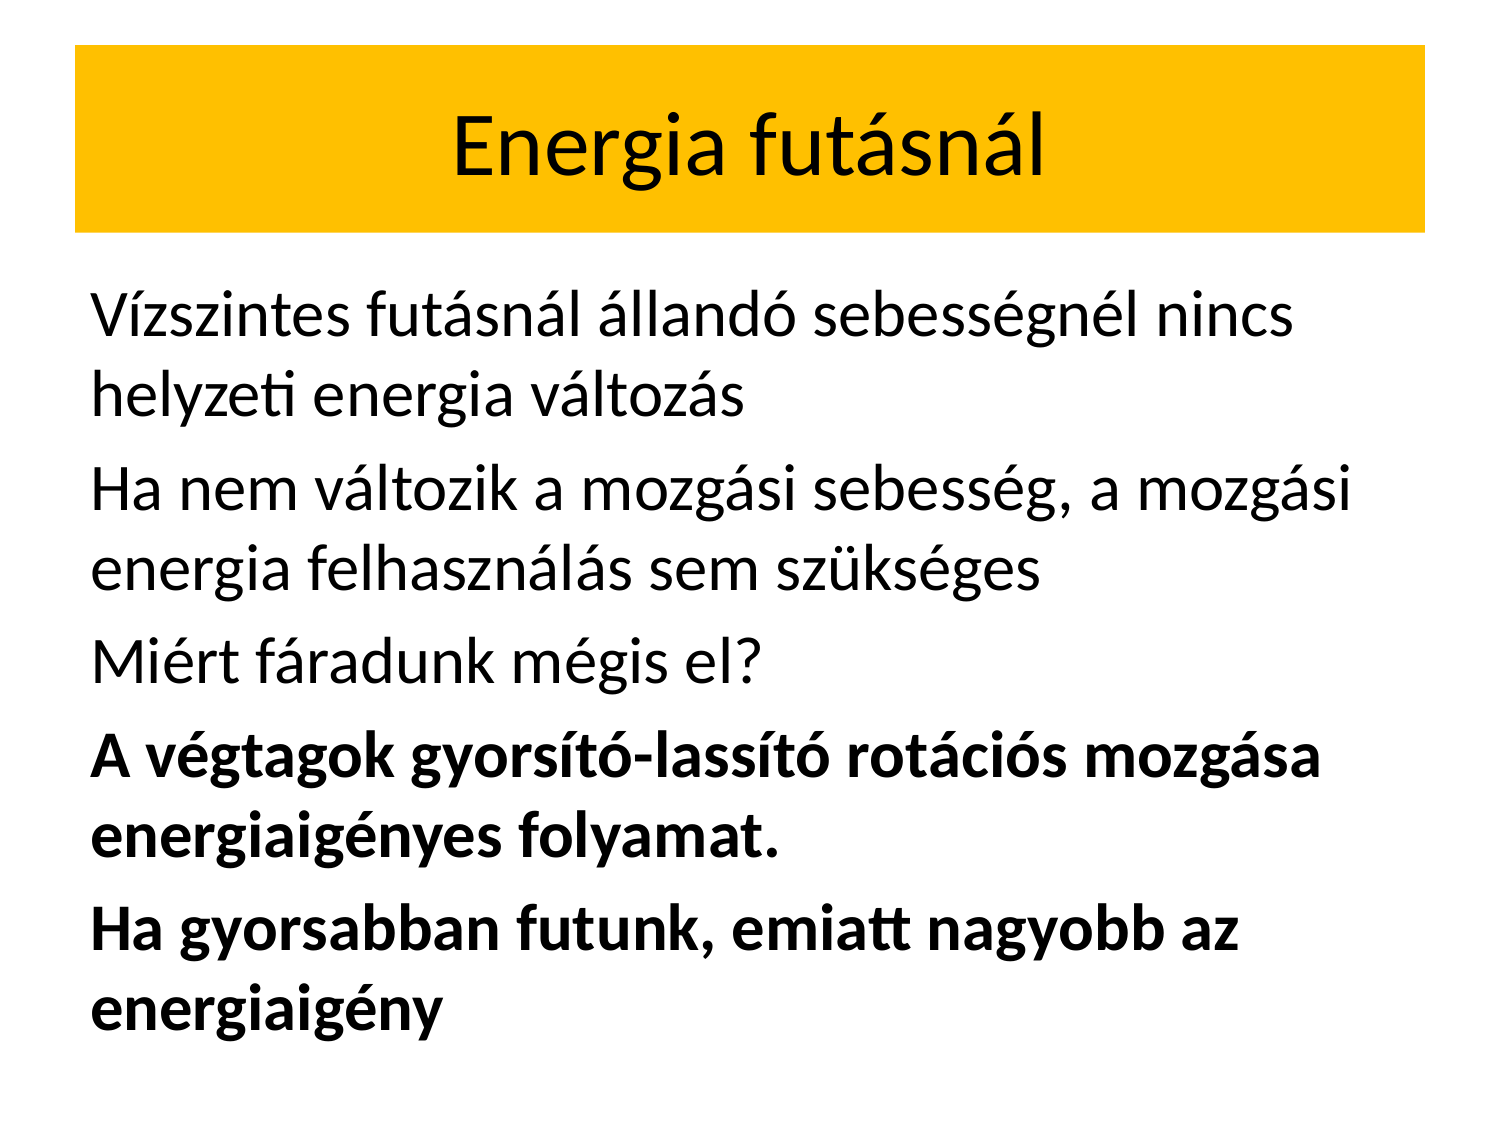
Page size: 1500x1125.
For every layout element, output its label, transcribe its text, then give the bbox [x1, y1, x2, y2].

list Vízszintes futásnál állandó sebességnél nincs helyzeti energia változás Ha nem változik a mozgási sebesség, a mozgási energia felhasználás sem szükséges Miért fáradunk mégis el? A végtagok gyorsító-lassító rotációs mozgása energiaigényes folyamat. Ha gyorsabban futunk, emiatt nagyobb az energiaigény [75, 262, 1425, 1094]
title Energia futásnál [75, 45, 1425, 233]
